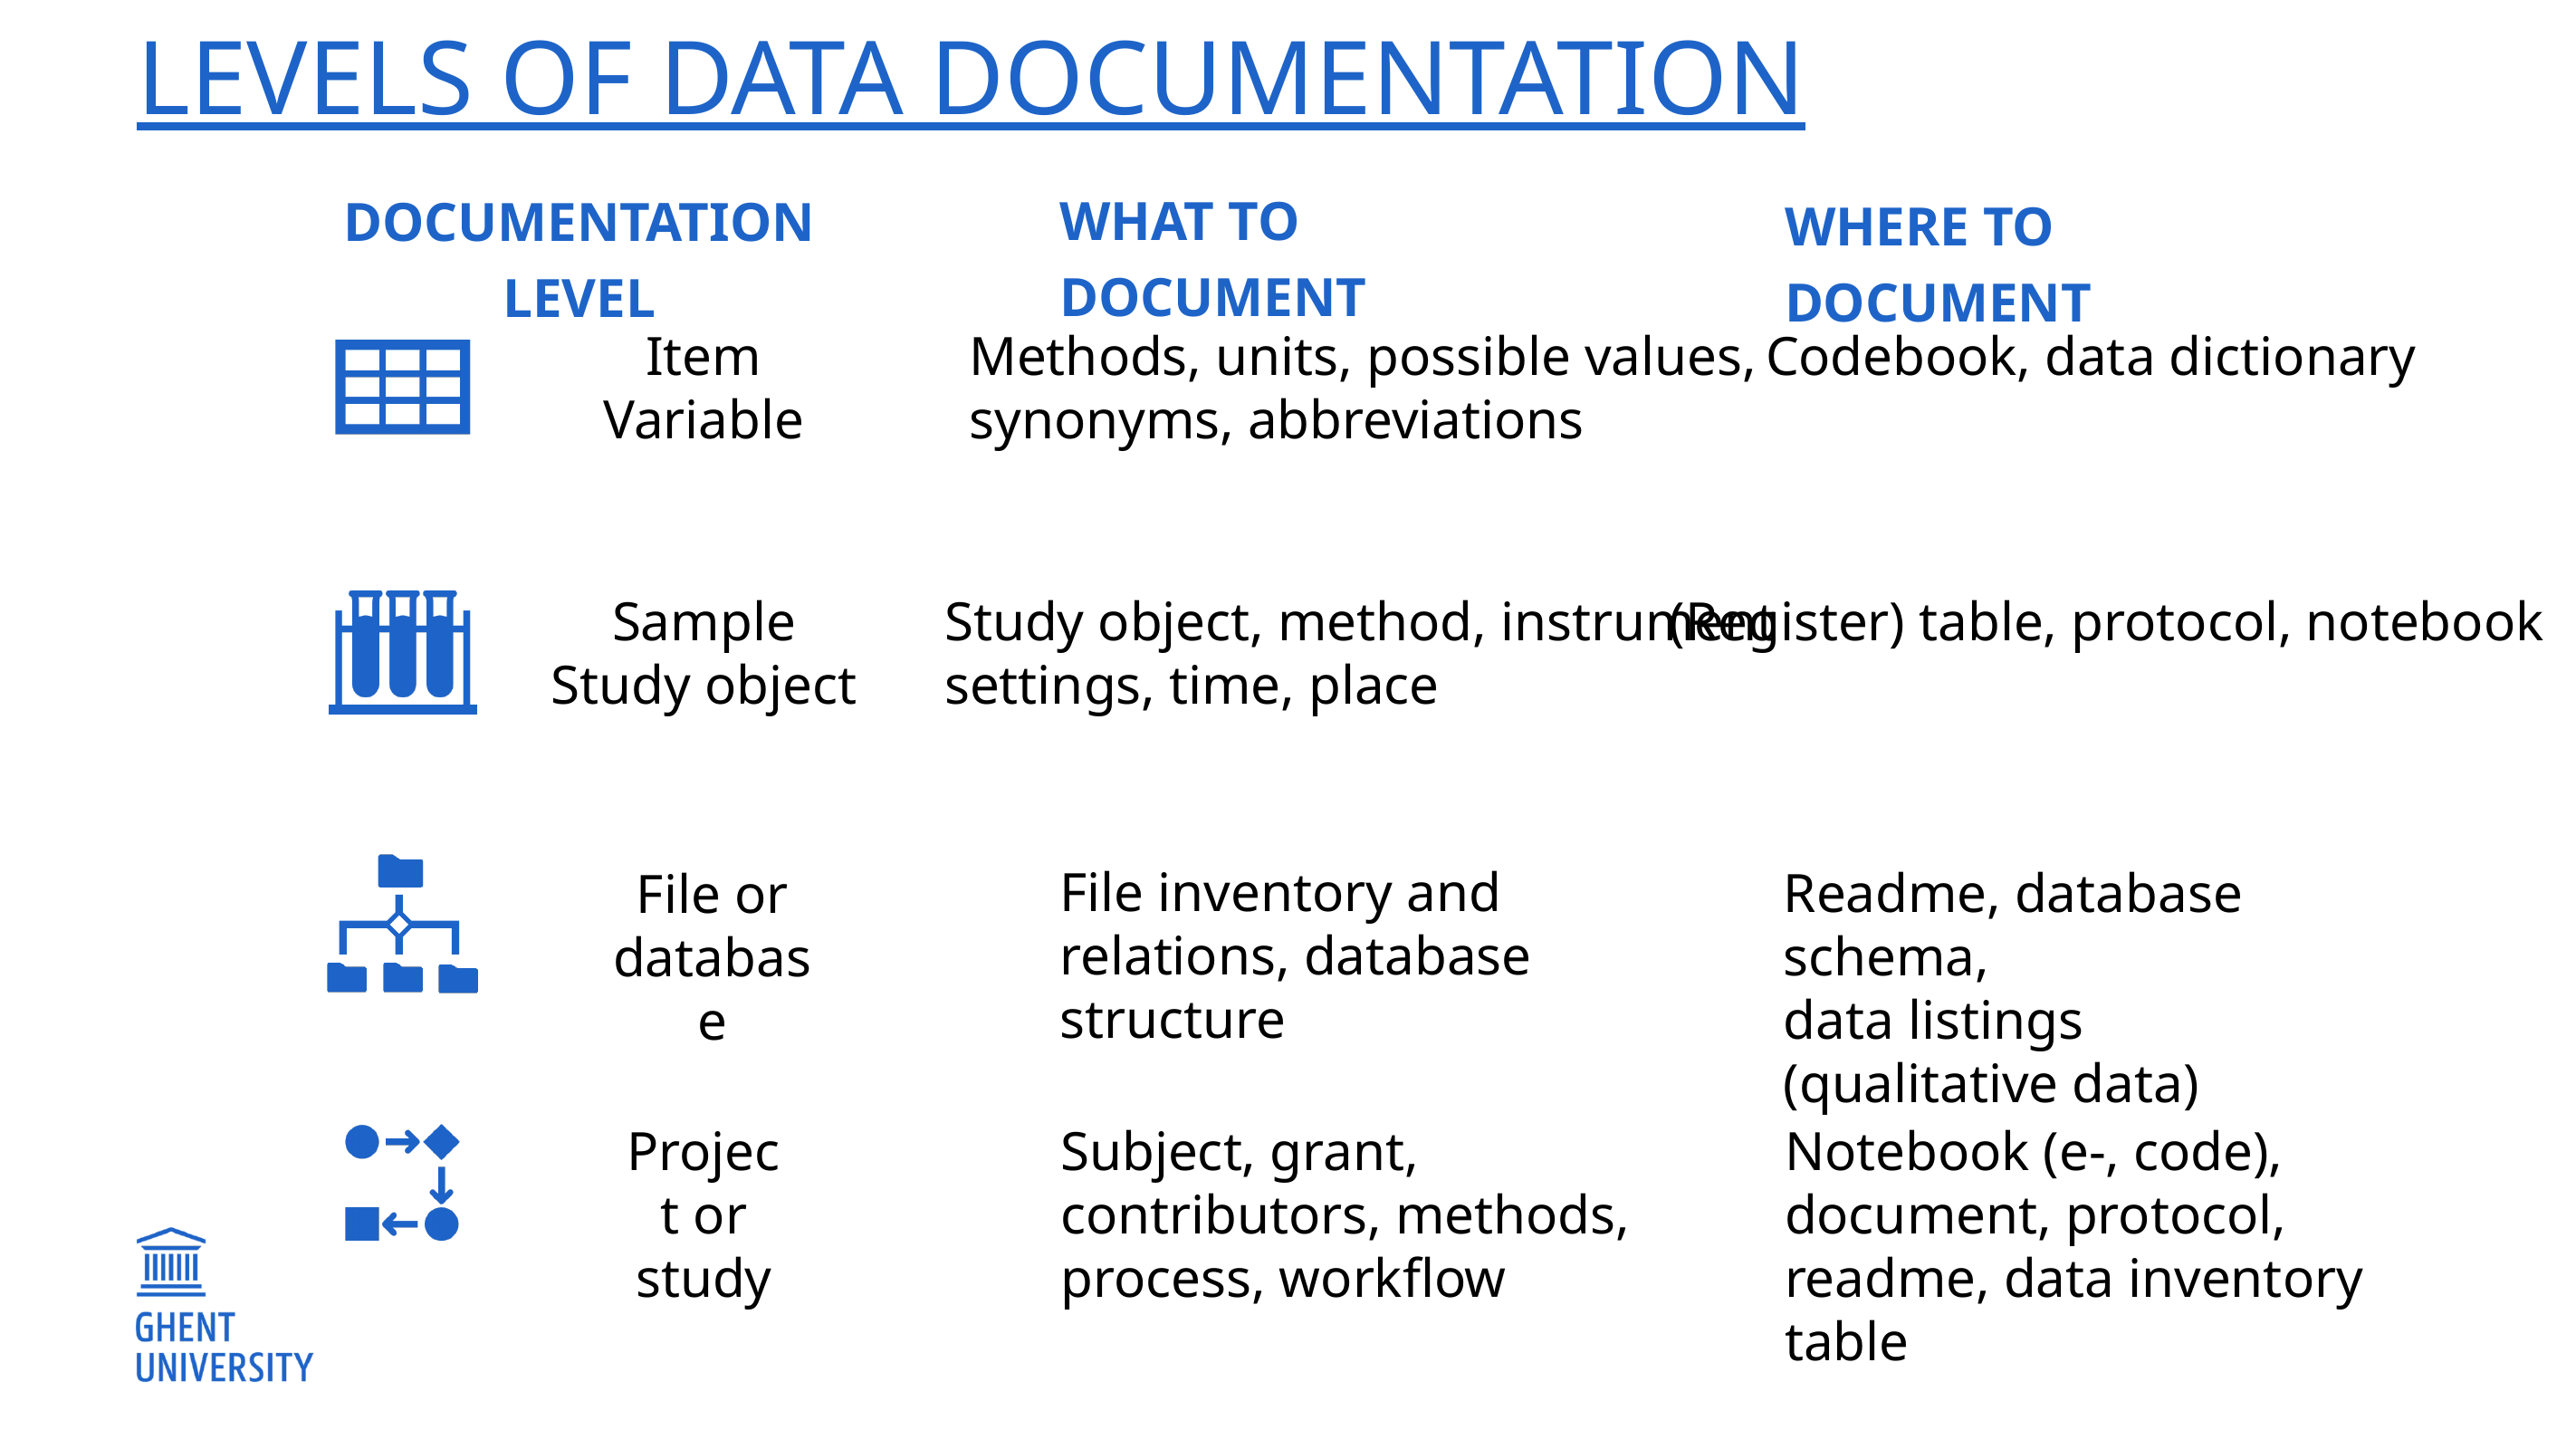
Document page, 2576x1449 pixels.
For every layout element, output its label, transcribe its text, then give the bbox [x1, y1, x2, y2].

text_box Project or study [607, 1110, 800, 1315]
text_box Readme, database schema, data listings (qualitative data) [1769, 853, 2351, 1120]
text_box WHAT TO DOCUMENT [1046, 168, 1541, 334]
text_box Methods, units, possible values, synonyms, abbreviations [955, 315, 1770, 456]
text_box File inventory and relations, database structure [1046, 851, 1689, 1056]
text_box Item Variable [589, 334, 818, 456]
text_box (Register) table, protocol, notebook [1790, 581, 2557, 658]
text_box File or database [596, 853, 828, 1058]
text_box WHERE TO DOCUMENT [1771, 173, 2289, 315]
text_box Notebook (e-, code), document, protocol, readme, data inventory table [1771, 1110, 2485, 1378]
text_box Codebook, data dictionary [1770, 315, 2430, 393]
picture [321, 306, 484, 467]
picture [68, 1101, 484, 1449]
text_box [321, 842, 484, 1003]
text_box Sample Study object [537, 581, 870, 722]
text_box Study object, method, instrument settings, time, place [931, 581, 1790, 722]
text_box DOCUMENTATION LEVEL [263, 168, 895, 334]
title Levels of data documentation [123, 20, 2456, 149]
text_box Subject, grant, contributors, methods, process, workflow [1047, 1110, 1690, 1315]
picture [321, 571, 484, 733]
